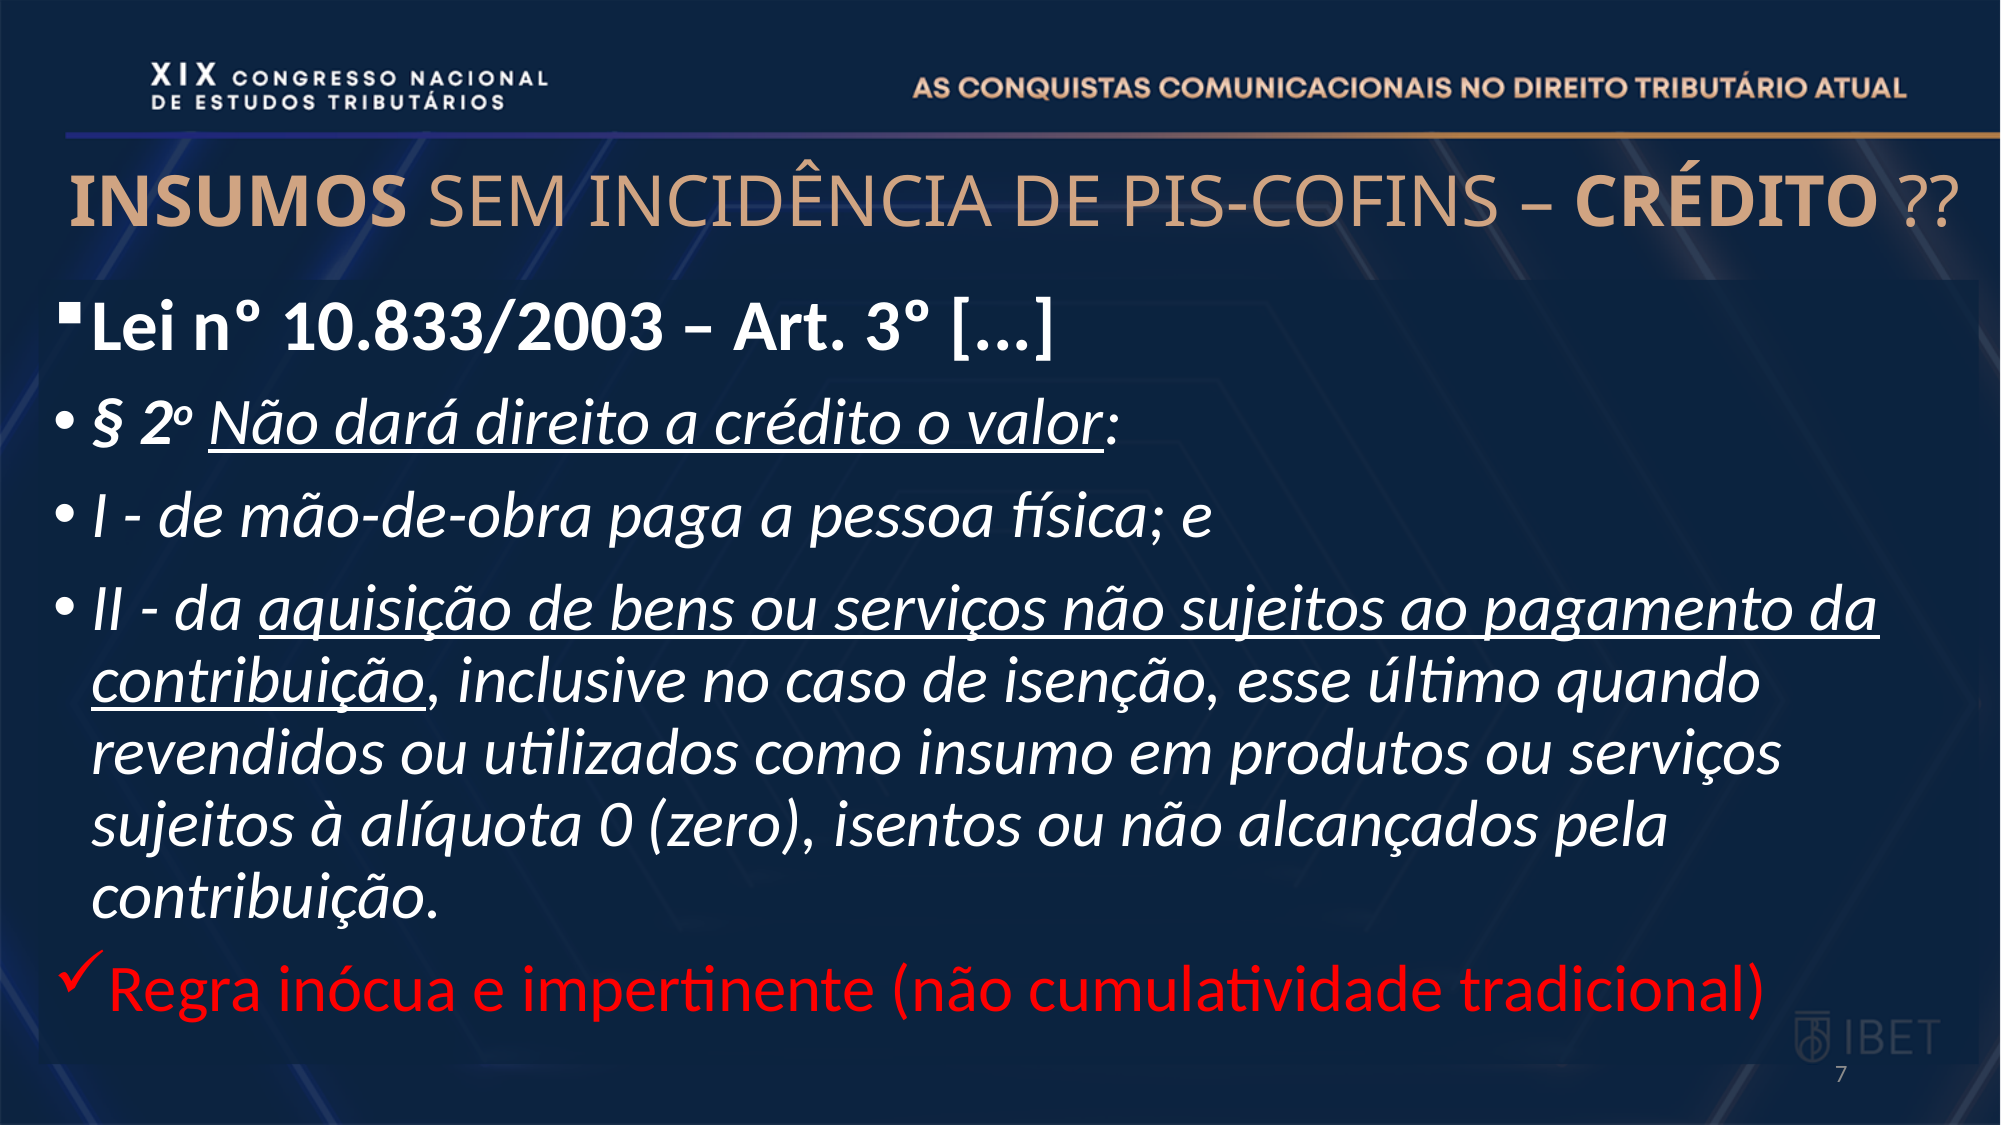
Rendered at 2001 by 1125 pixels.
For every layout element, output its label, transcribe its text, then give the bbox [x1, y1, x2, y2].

title INSUMOS SEM INCIDÊNCIA DE PIS-COFINS – CRÉDITO ?? [51, 132, 1979, 275]
slide_number 7 [1412, 1042, 1863, 1103]
picture [0, 0, 2001, 1125]
list Lei nº 10.833/2003 – Art. 3º [...] § 2o Não dará direito a crédito o valor: I - de mão-de-obra paga a pessoa física; e II - da aquisição de bens ou serviços não sujeitos ao pagamento da contribuição, inclusive no caso de isenção, esse último quando revendidos ou utilizados como insumo em produtos ou serviços sujeitos à alíquota 0 (zero), isentos ou não alcançados pela contribuição. Regra inócua e impertinente (não cumulatividade tradicional) [38, 279, 1979, 1065]
